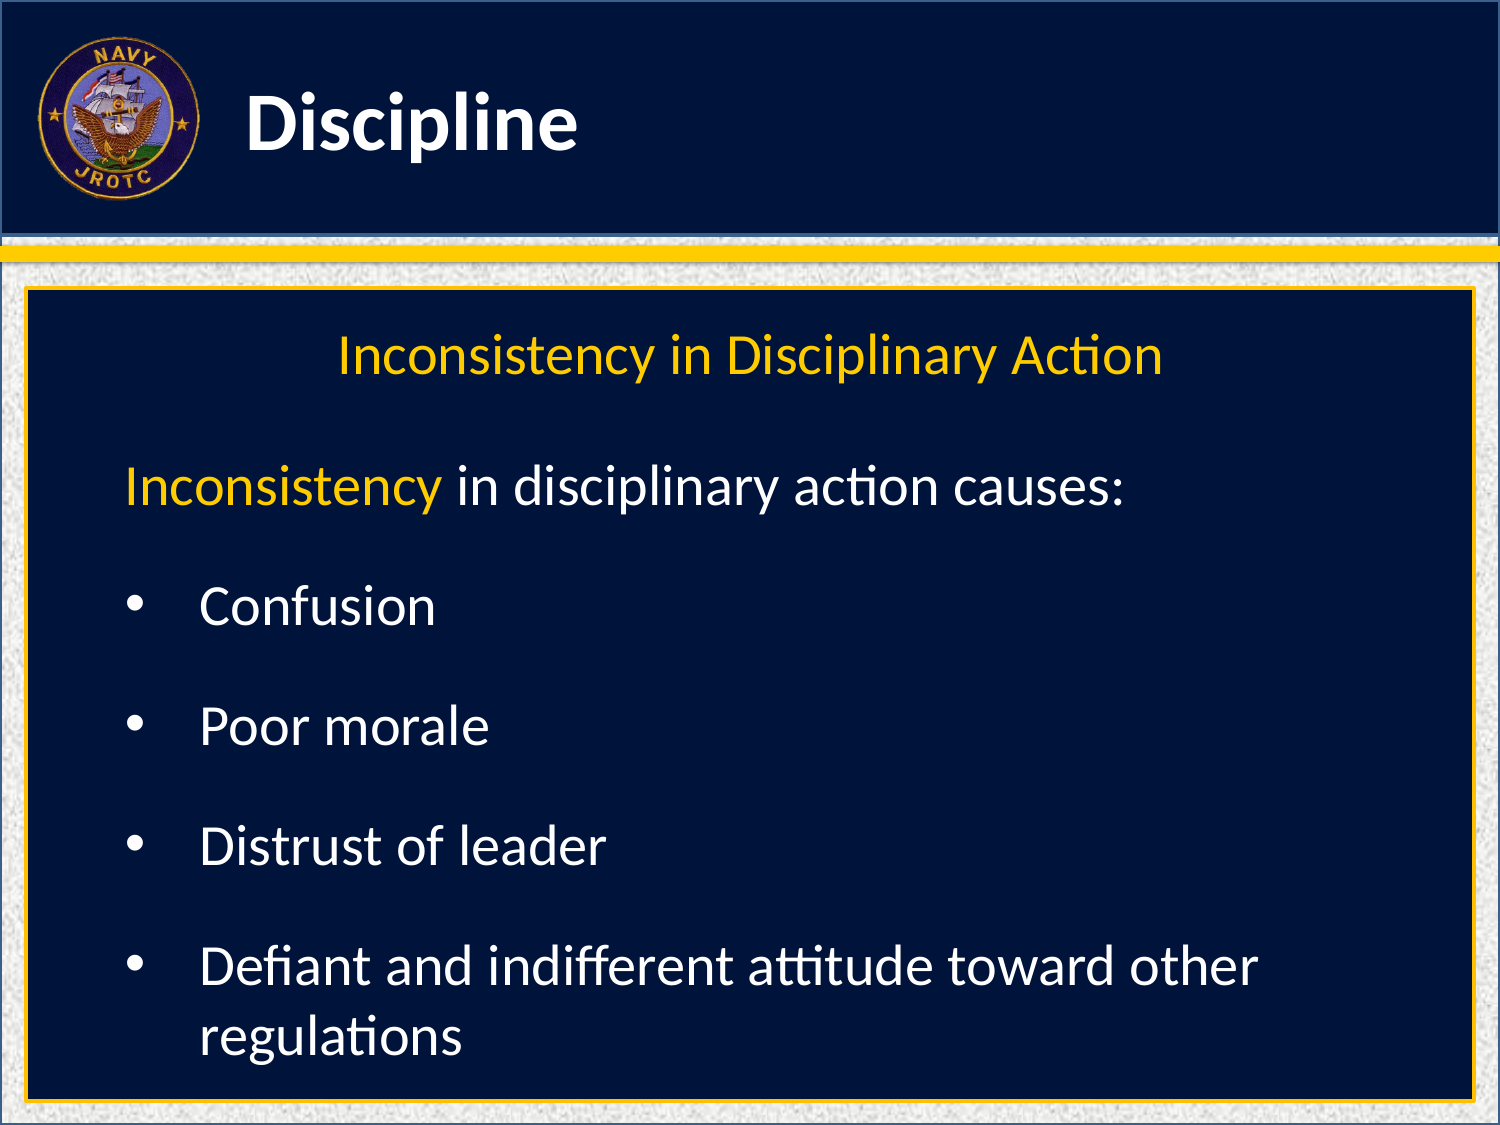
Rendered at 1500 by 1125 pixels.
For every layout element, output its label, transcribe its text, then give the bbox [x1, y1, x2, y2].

picture [2, 237, 1498, 246]
text_box Inconsistency in disciplinary action causes: Confusion Poor morale Distrust of leader Defiant and indifferent attitude toward other regulations [110, 439, 1353, 1075]
text_box Inconsistency in Disciplinary Action [52, 309, 1449, 394]
list Discipline [243, 64, 1449, 170]
picture [2, 262, 1498, 1123]
picture [37, 34, 200, 201]
